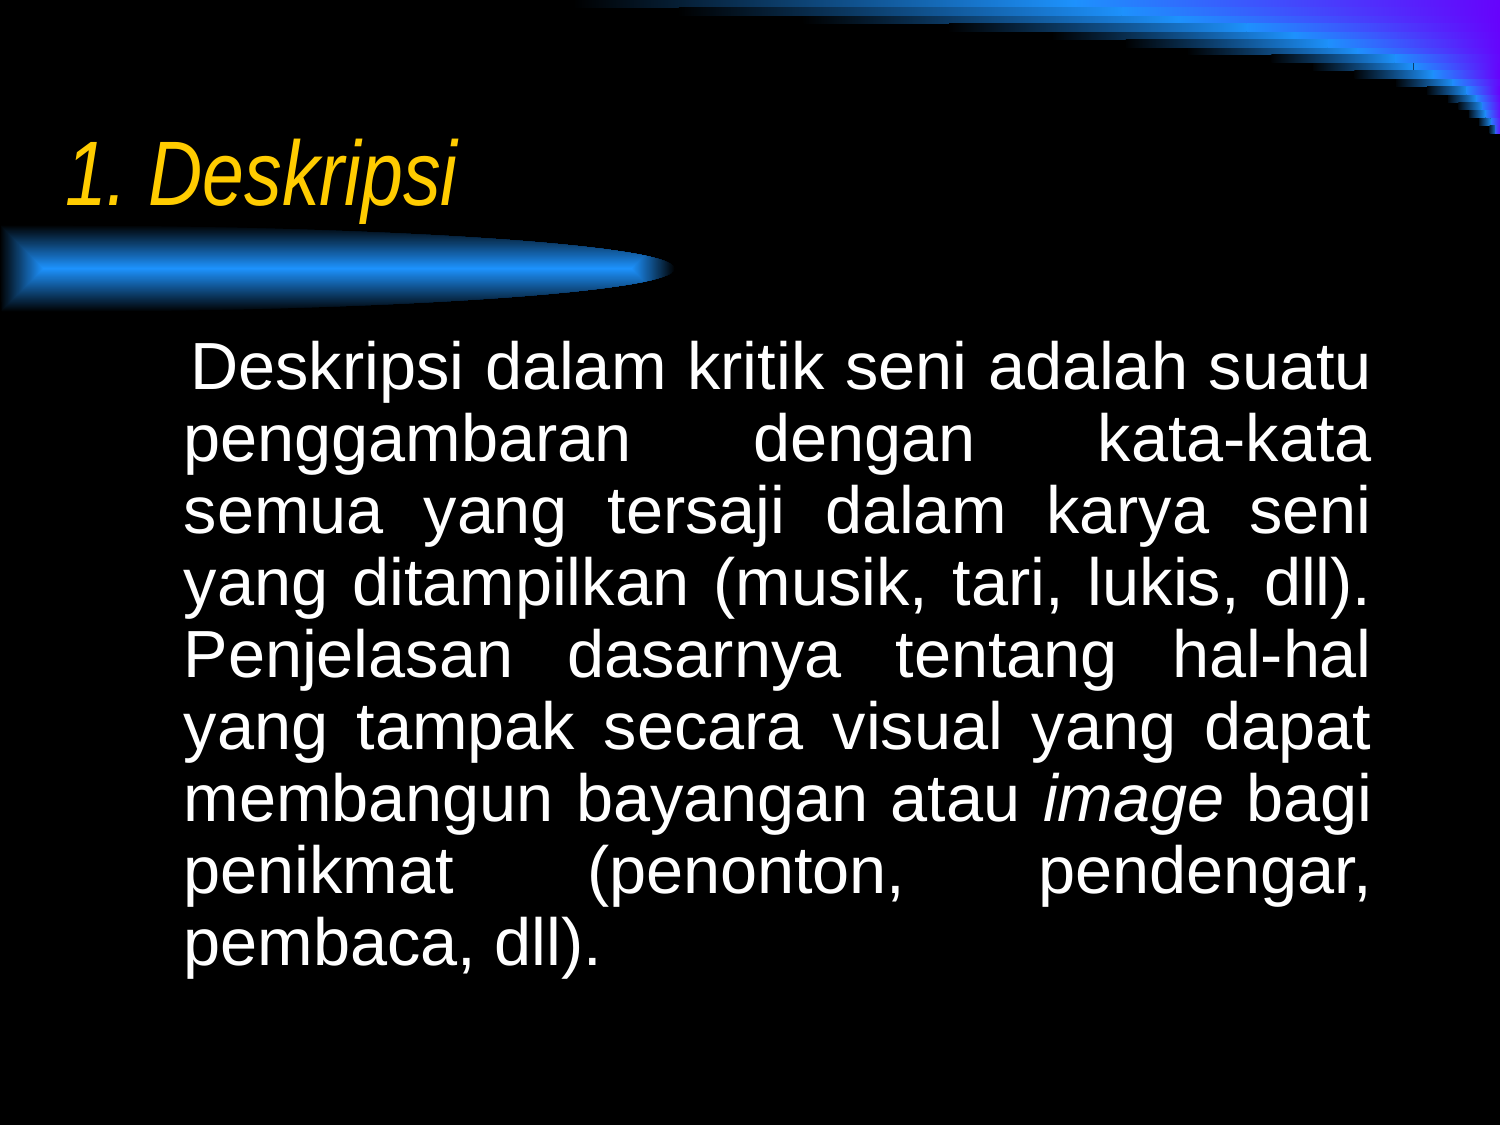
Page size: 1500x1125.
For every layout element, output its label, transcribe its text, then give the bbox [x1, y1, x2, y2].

list Deskripsi dalam kritik seni adalah suatu penggambaran dengan kata-kata semua yang tersaji dalam karya seni yang ditampilkan (musik, tari, lukis, dll). Penjelasan dasarnya tentang hal-hal yang tampak secara visual yang dapat membangun bayangan atau image bagi penikmat (penonton, pendengar, pembaca, dll). [112, 324, 1388, 1001]
title 1. Deskripsi [49, 74, 676, 263]
